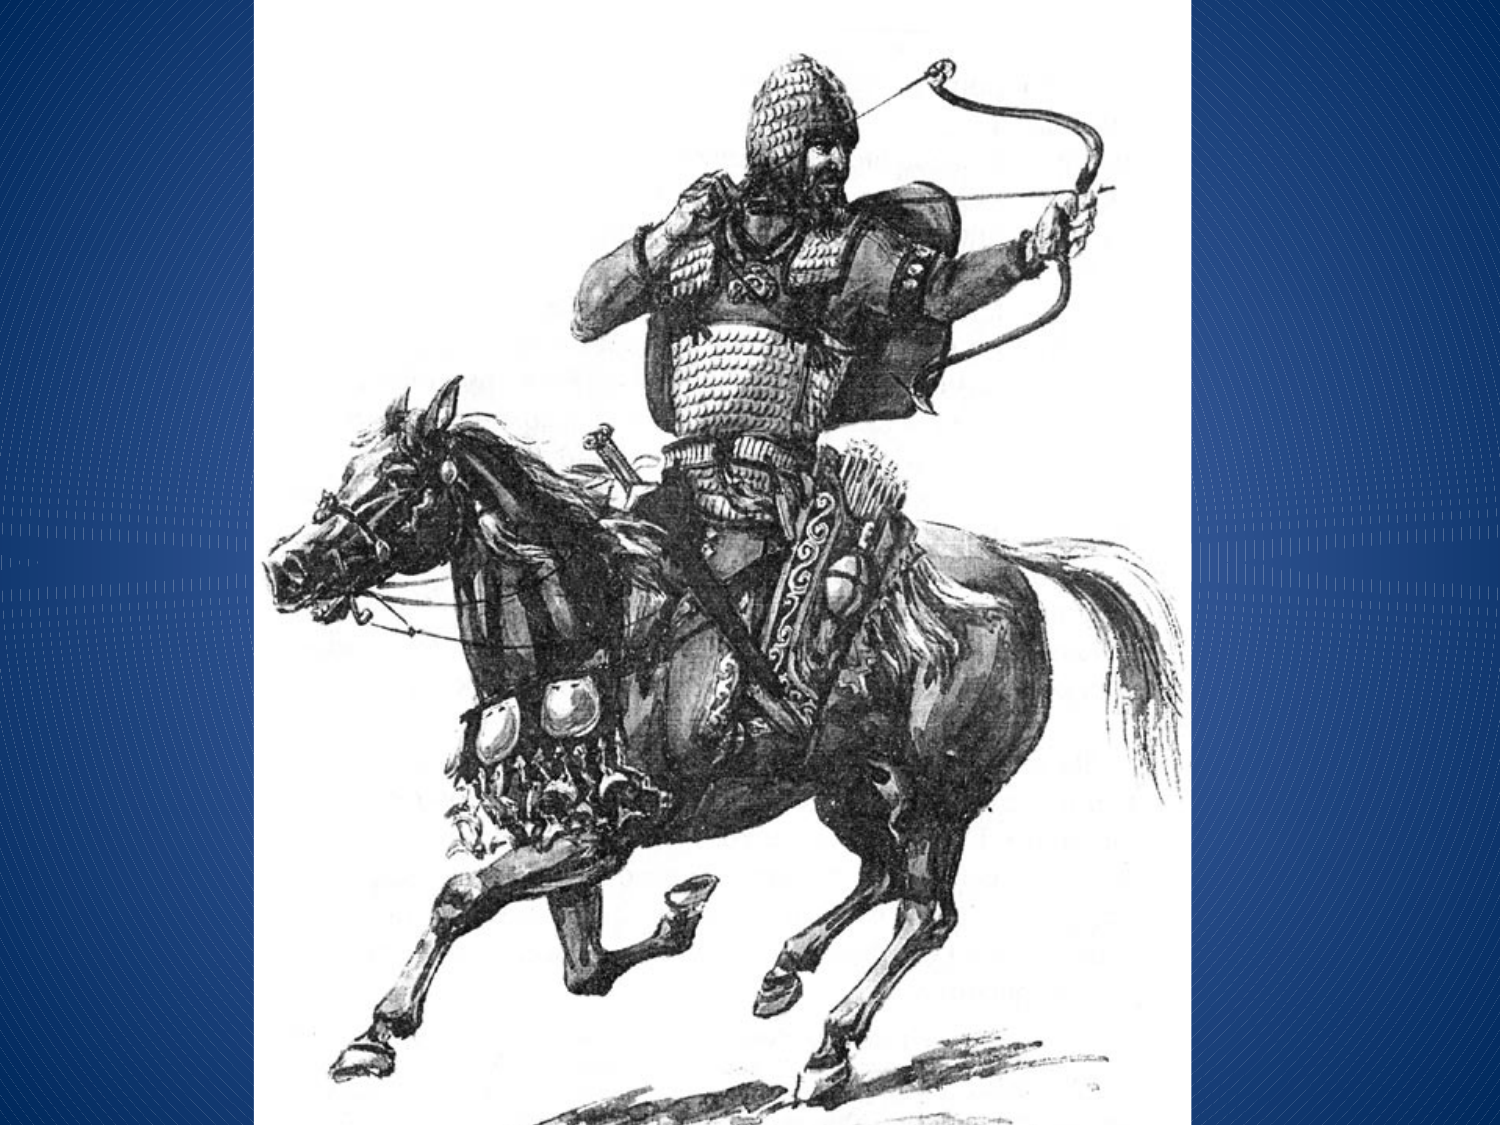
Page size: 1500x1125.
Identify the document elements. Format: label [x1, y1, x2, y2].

picture [253, 0, 1192, 1125]
